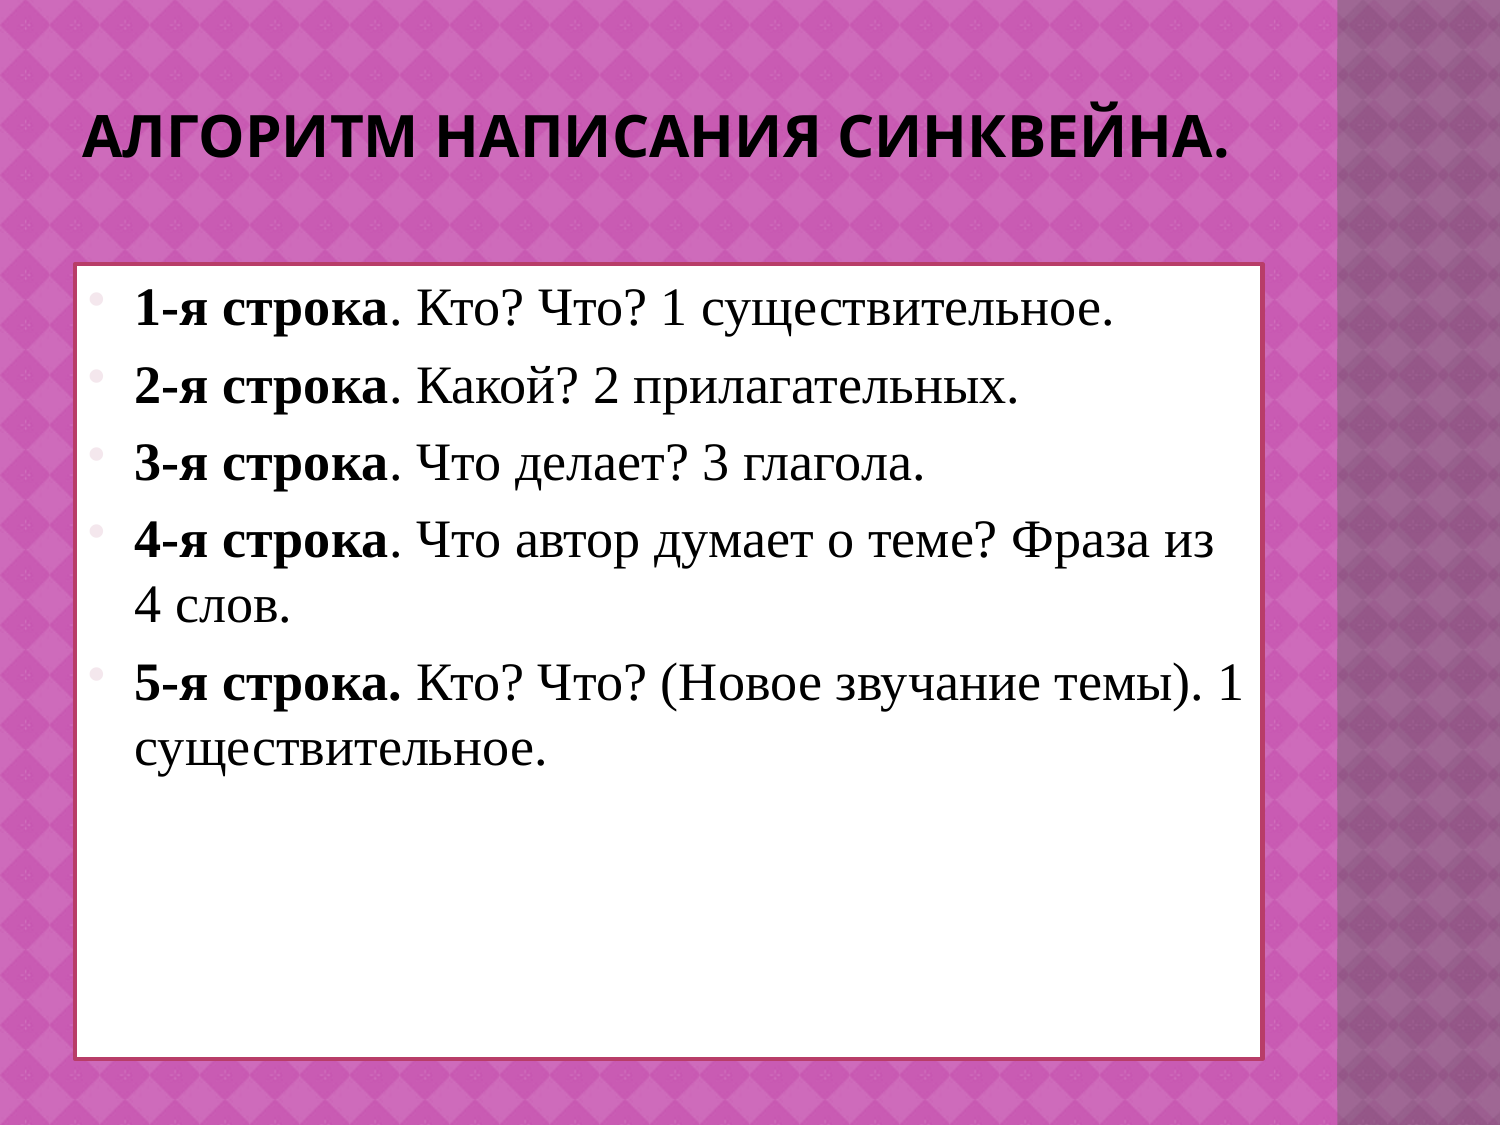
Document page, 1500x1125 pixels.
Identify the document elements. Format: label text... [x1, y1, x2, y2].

title Алгоритм написания синквейна. [75, 52, 1263, 240]
list 1-я строка. Кто? Что? 1 существительное. 2-я строка. Какой? 2 прилагательных. 3-я строка. Что делает? 3 глагола. 4-я строка. Что автор думает о теме? Фраза из 4 слов. 5-я строка. Кто? Что? (Новое звучание темы). 1 существительное. [73, 262, 1265, 1061]
